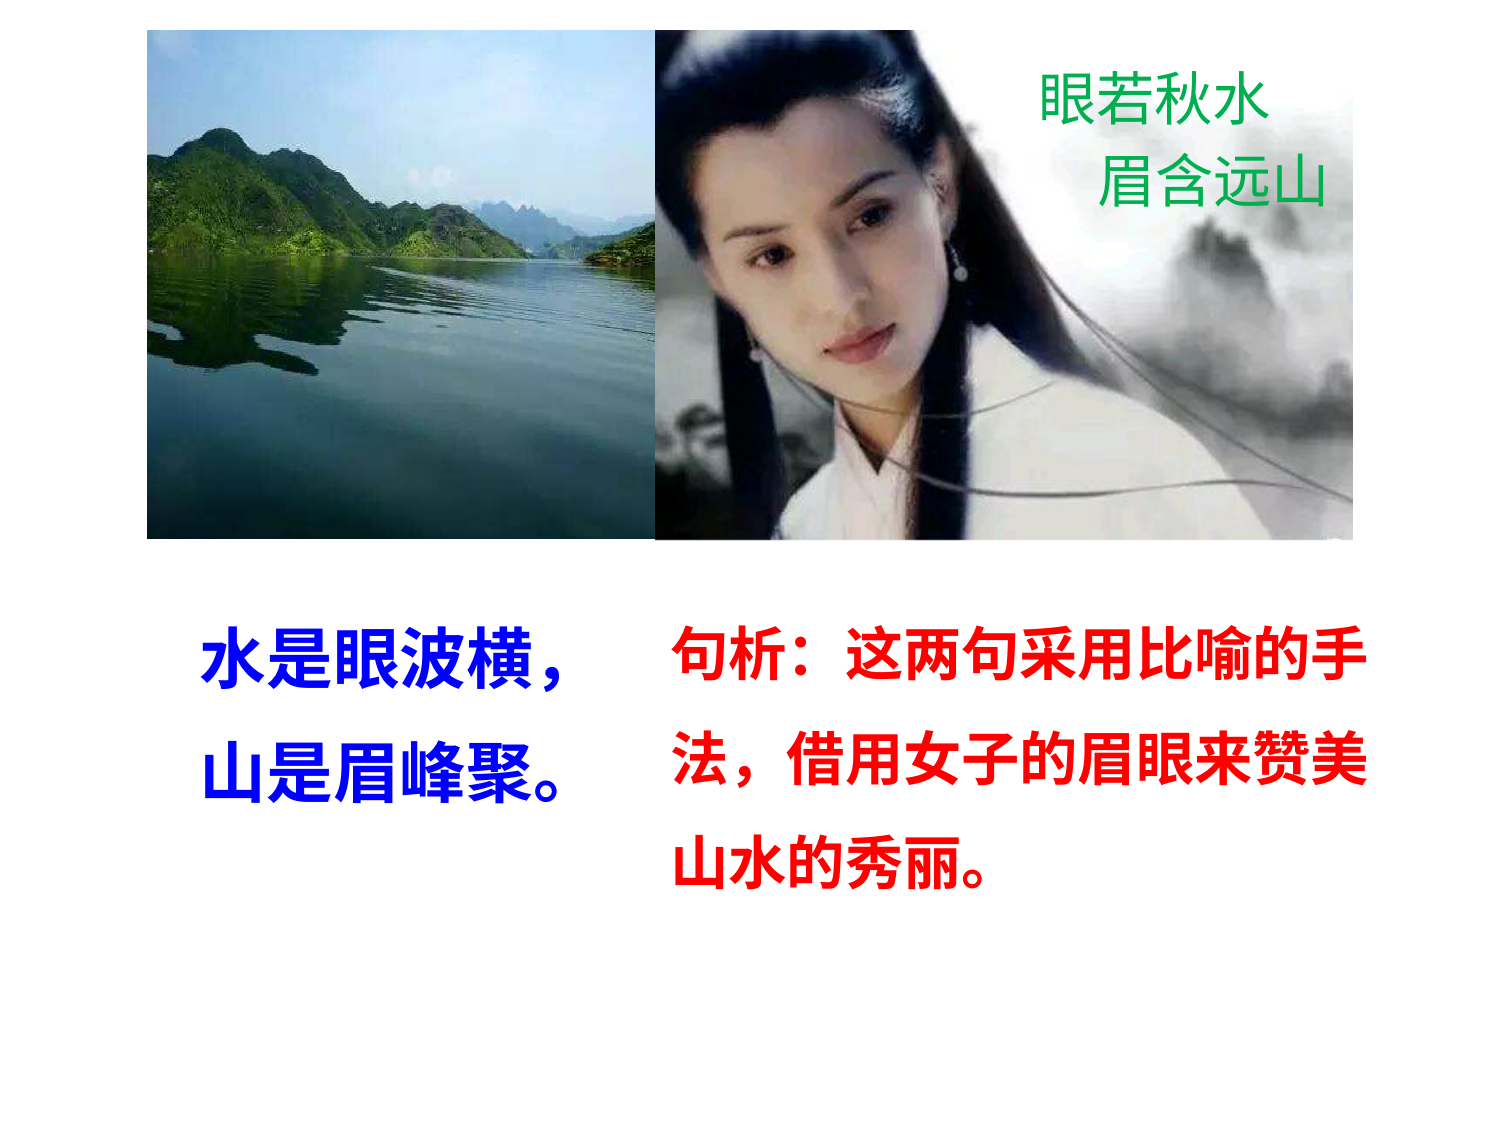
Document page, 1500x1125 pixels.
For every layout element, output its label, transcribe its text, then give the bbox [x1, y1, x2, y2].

text_box 水是眼波横， 山是眉峰聚。 [184, 609, 616, 818]
picture [147, 30, 1353, 546]
text_box 句析：这两句采用比喻的手法，借用女子的眉眼来赞美山水的秀丽。 [655, 574, 1418, 904]
